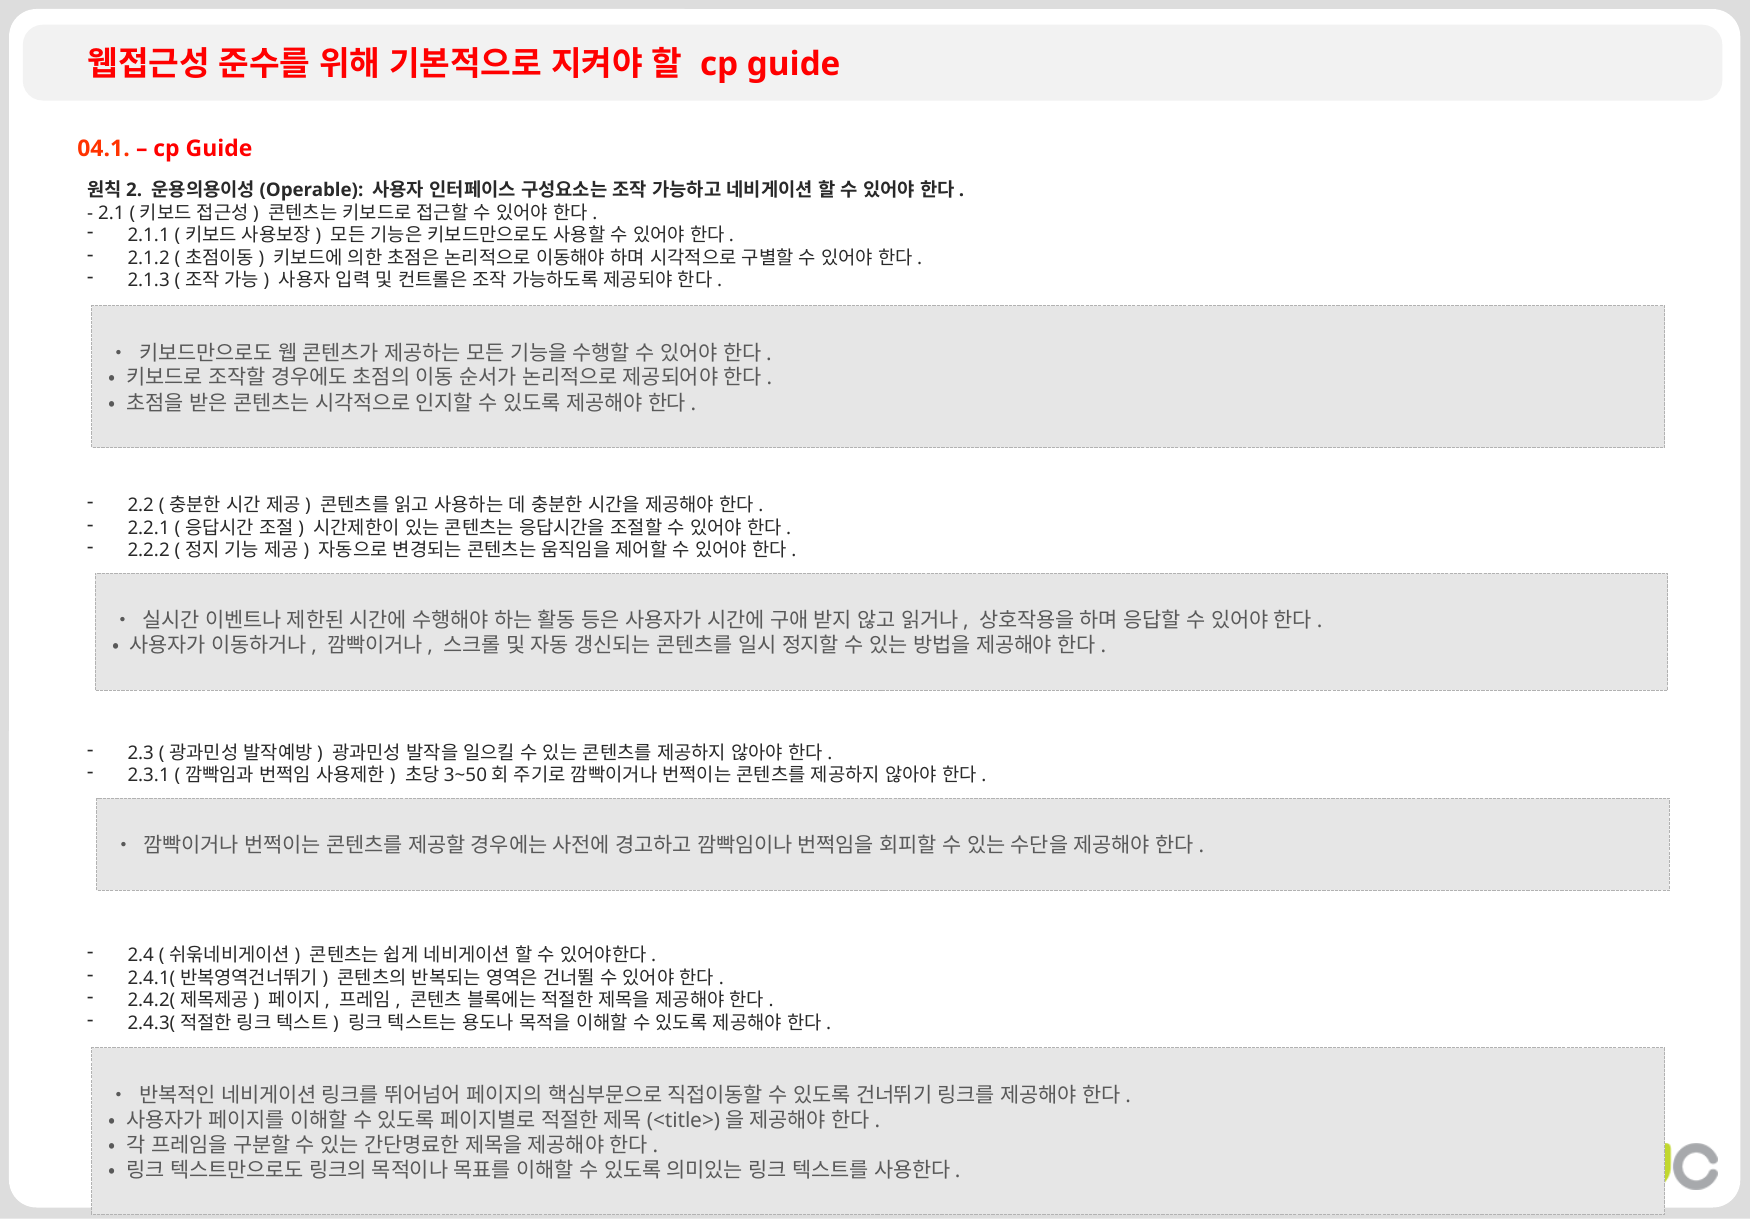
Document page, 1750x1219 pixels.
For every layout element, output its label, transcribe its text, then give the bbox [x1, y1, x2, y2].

text_box 웹접근성 준수를 위해 기본적으로 지켜야 할 cp guide [72, 34, 856, 89]
picture [1665, 1143, 1718, 1190]
text_box • 실시간 이벤트나 제한된 시간에 수행해야 하는 활동 등은 사용자가 시간에 구애 받지 않고 읽거나, 상호작용을 하며 응답할 수 있어야 한다. • 사용자가 이동하거나, 깜빡이거나, 스크롤 및 자동 갱신되는 콘텐츠를 일시 정지할 수 있는 방법을 제공해야 한다. [95, 573, 1668, 691]
text_box • 반복적인 네비게이션 링크를 뛰어넘어 페이지의 핵심부문으로 직접이동할 수 있도록 건너뛰기 링크를 제공해야 한다. • 사용자가 페이지를 이해할 수 있도록 페이지별로 적절한 제목(<title>)을 제공해야 한다. • 각 프레임을 구분할 수 있는 간단명료한 제목을 제공해야 한다. • 링크 텍스트만으로도 링크의 목적이나 목표를 이해할 수 있도록 의미있는 링크 텍스트를 사용한다. [91, 1047, 1665, 1215]
text_box • 키보드만으로도 웹 콘텐츠가 제공하는 모든 기능을 수행할 수 있어야 한다. • 키보드로 조작할 경우에도 초점의 이동 순서가 논리적으로 제공되어야 한다. • 초점을 받은 콘텐츠는 시각적으로 인지할 수 있도록 제공해야 한다. [91, 305, 1665, 448]
text_box 04.1. – cp Guide [62, 125, 268, 168]
text_box 원칙2. 운용의용이성(Operable): 사용자 인터페이스 구성요소는 조작 가능하고 네비게이션 할 수 있어야 한다. - 2.1 (키보드 접근성) 콘텐츠는 키보드로 접근할 수 있어야 한다. 2.1.1 (키보드 사용보장) 모든 기능은 키보드만으로도 사용할 수 있어야 한다. 2.1.2 (초점이동) 키보드에 의한 초점은 논리적으로 이동해야 하며 시각적으로 구별할 수 있어야 한다. 2.1.3 (조작 가능) 사용자 입력 및 컨트롤은 조작 가능하도록 제공되야 한다. 2.2 (충분한 시간 제공) 콘텐츠를 읽고 사용하는 데 충분한 시간을 제공해야 한다. 2.2.1 (응답시간 조절) 시간제한이 있는 콘텐츠는 응답시간을 조절할 수 있어야 한다. 2.2.2 (정지 기능 제공) 자동으로 변경되는 콘텐츠는 움직임을 제어할 수 있어야 한다. 2.3 (광과민성 발작예방) 광과민성 발작을 일으킬 수 있는 콘텐츠를 제공하지 않아야 한다. 2.3.1 (깜빡임과 번쩍임 사용제한) 초당3~50회 주기로 깜빡이거나 번쩍이는 콘텐츠를 제공하지 않아야 한다. 2.4 (쉬욲네비게이션) 콘텐츠는 쉽게 네비게이션 할 수 있어야한다. 2.4.1(반복영역건너뛰기) 콘텐츠의 반복되는 영역은 건너뛸 수 있어야 한다. 2.4.2(제목제공) 페이지, 프레임, 콘텐츠 블록에는 적절한 제목을 제공해야 한다. 2.4.3(적절한 링크 텍스트) 링크 텍스트는 용도나 목적을 이해할 수 있도록 제공해야 한다. [72, 170, 1601, 1219]
text_box • 깜빡이거나 번쩍이는 콘텐츠를 제공할 경우에는 사전에 경고하고 깜빡임이나 번쩍임을 회피할 수 있는 수단을 제공해야 한다. [96, 798, 1670, 891]
